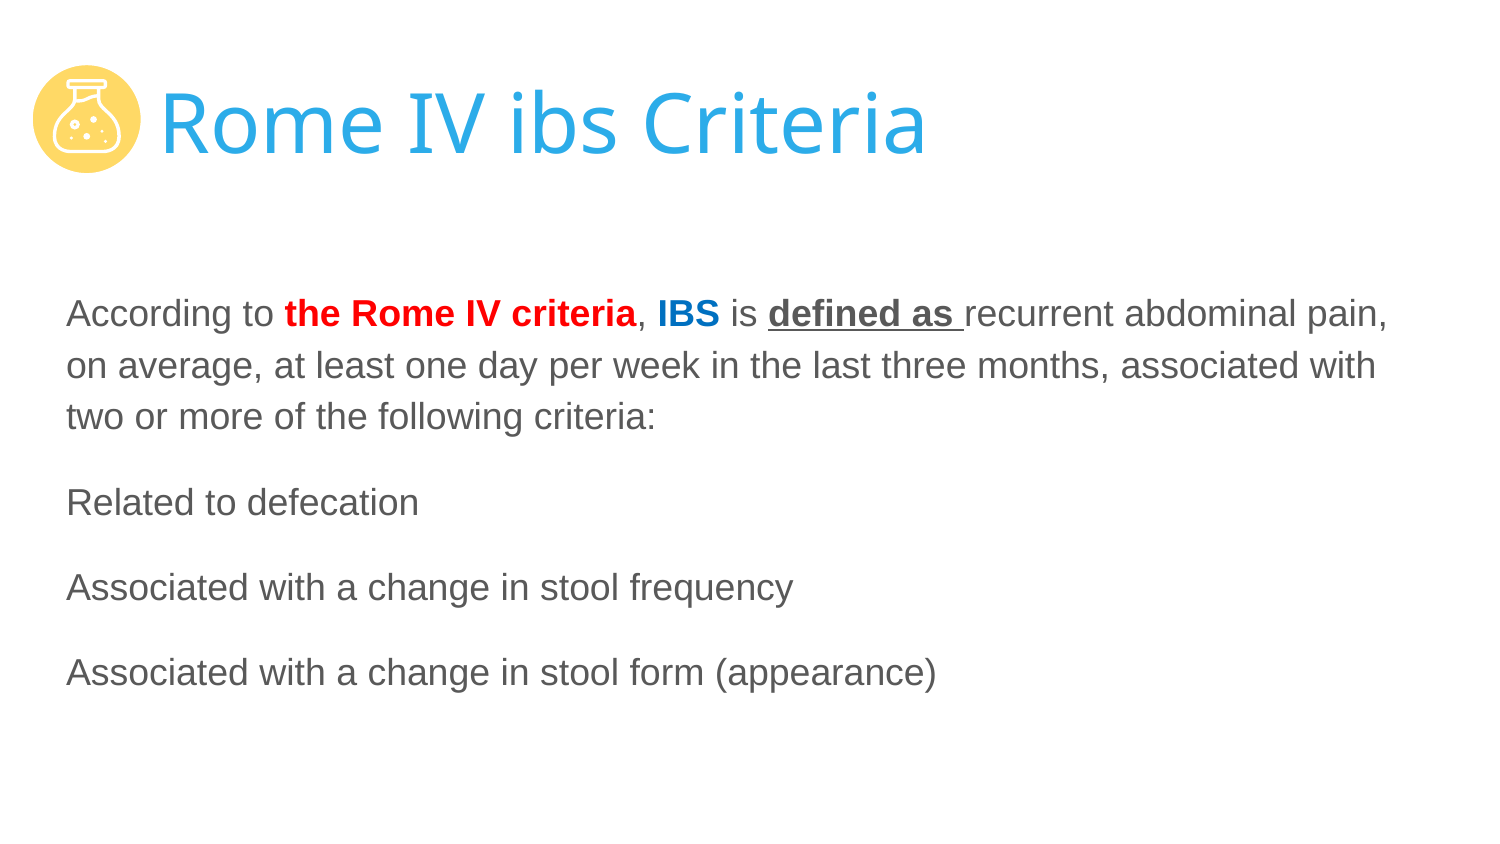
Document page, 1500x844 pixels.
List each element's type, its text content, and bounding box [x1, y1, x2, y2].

list According to the Rome IV criteria, IBS is defined as recurrent abdominal pain, on average, at least one day per week in the last three months, associated with two or more of the following criteria: Related to defecation Associated with a change in stool frequency Associated with a change in stool form (appearance) [51, 189, 1449, 750]
text_box [32, 64, 142, 174]
text_box [52, 79, 121, 154]
title Rome IV ibs Criteria [143, 55, 1500, 150]
